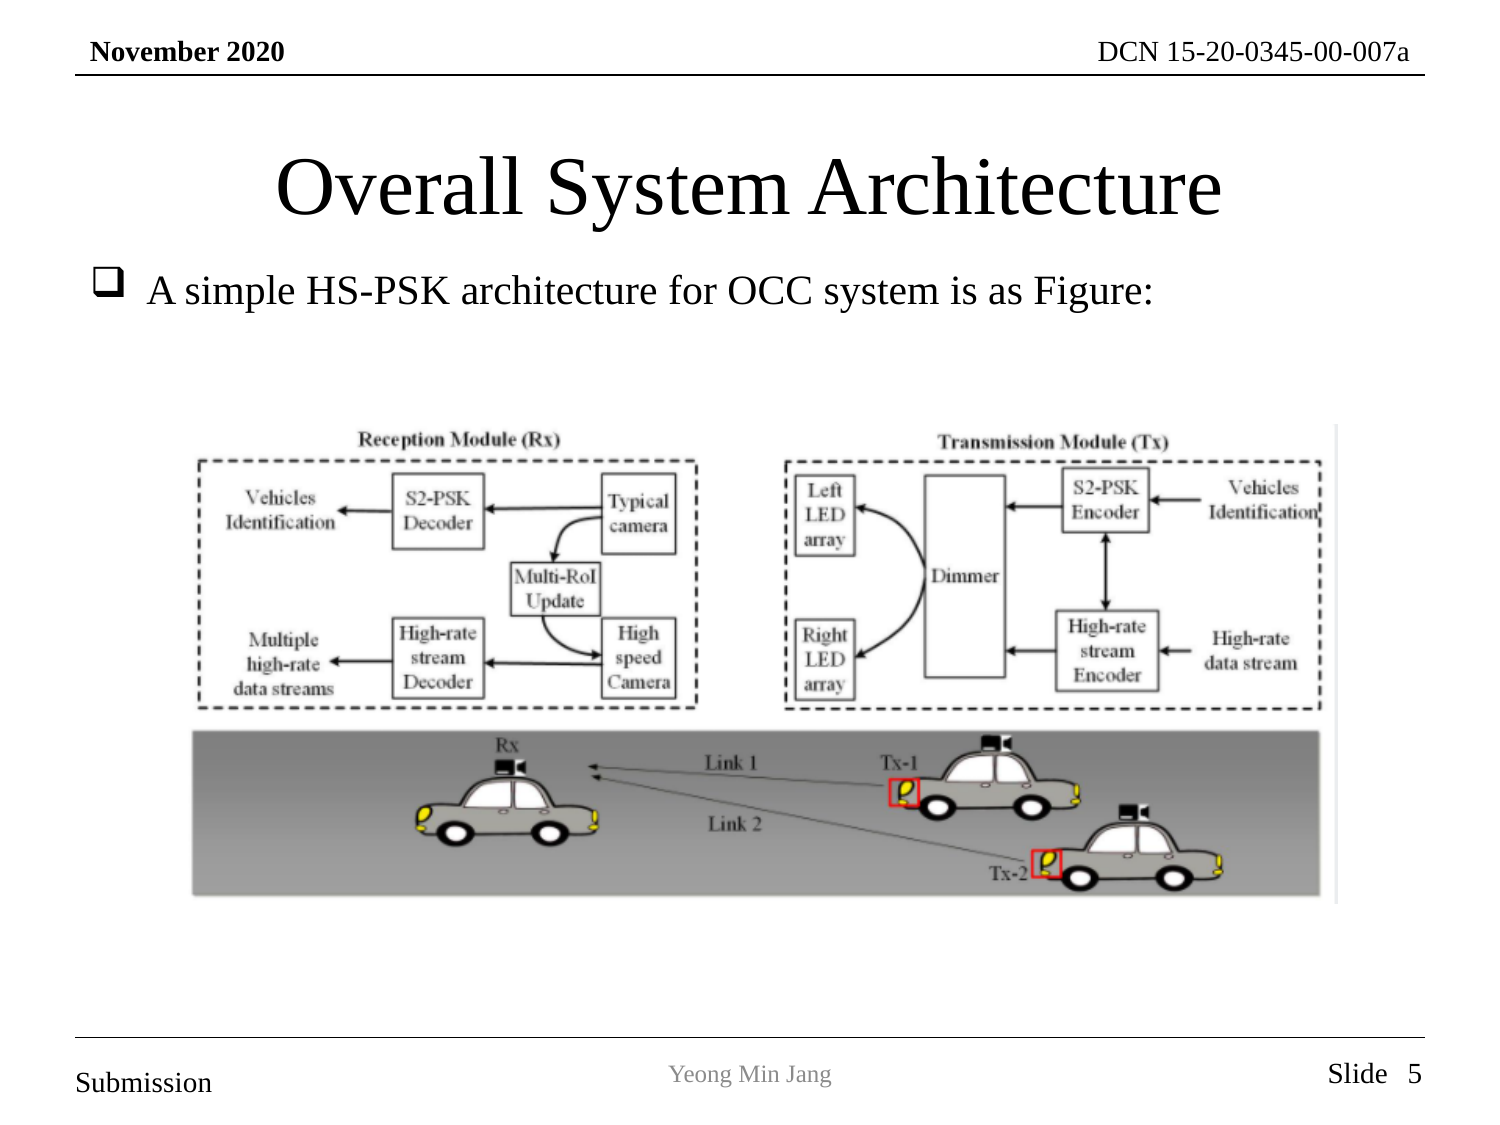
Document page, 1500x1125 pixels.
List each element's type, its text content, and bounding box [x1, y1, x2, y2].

list A simple HS-PSK architecture for OCC system is as Figure: [75, 249, 1425, 450]
title Overall System Architecture [75, 87, 1425, 249]
picture [187, 424, 1338, 904]
